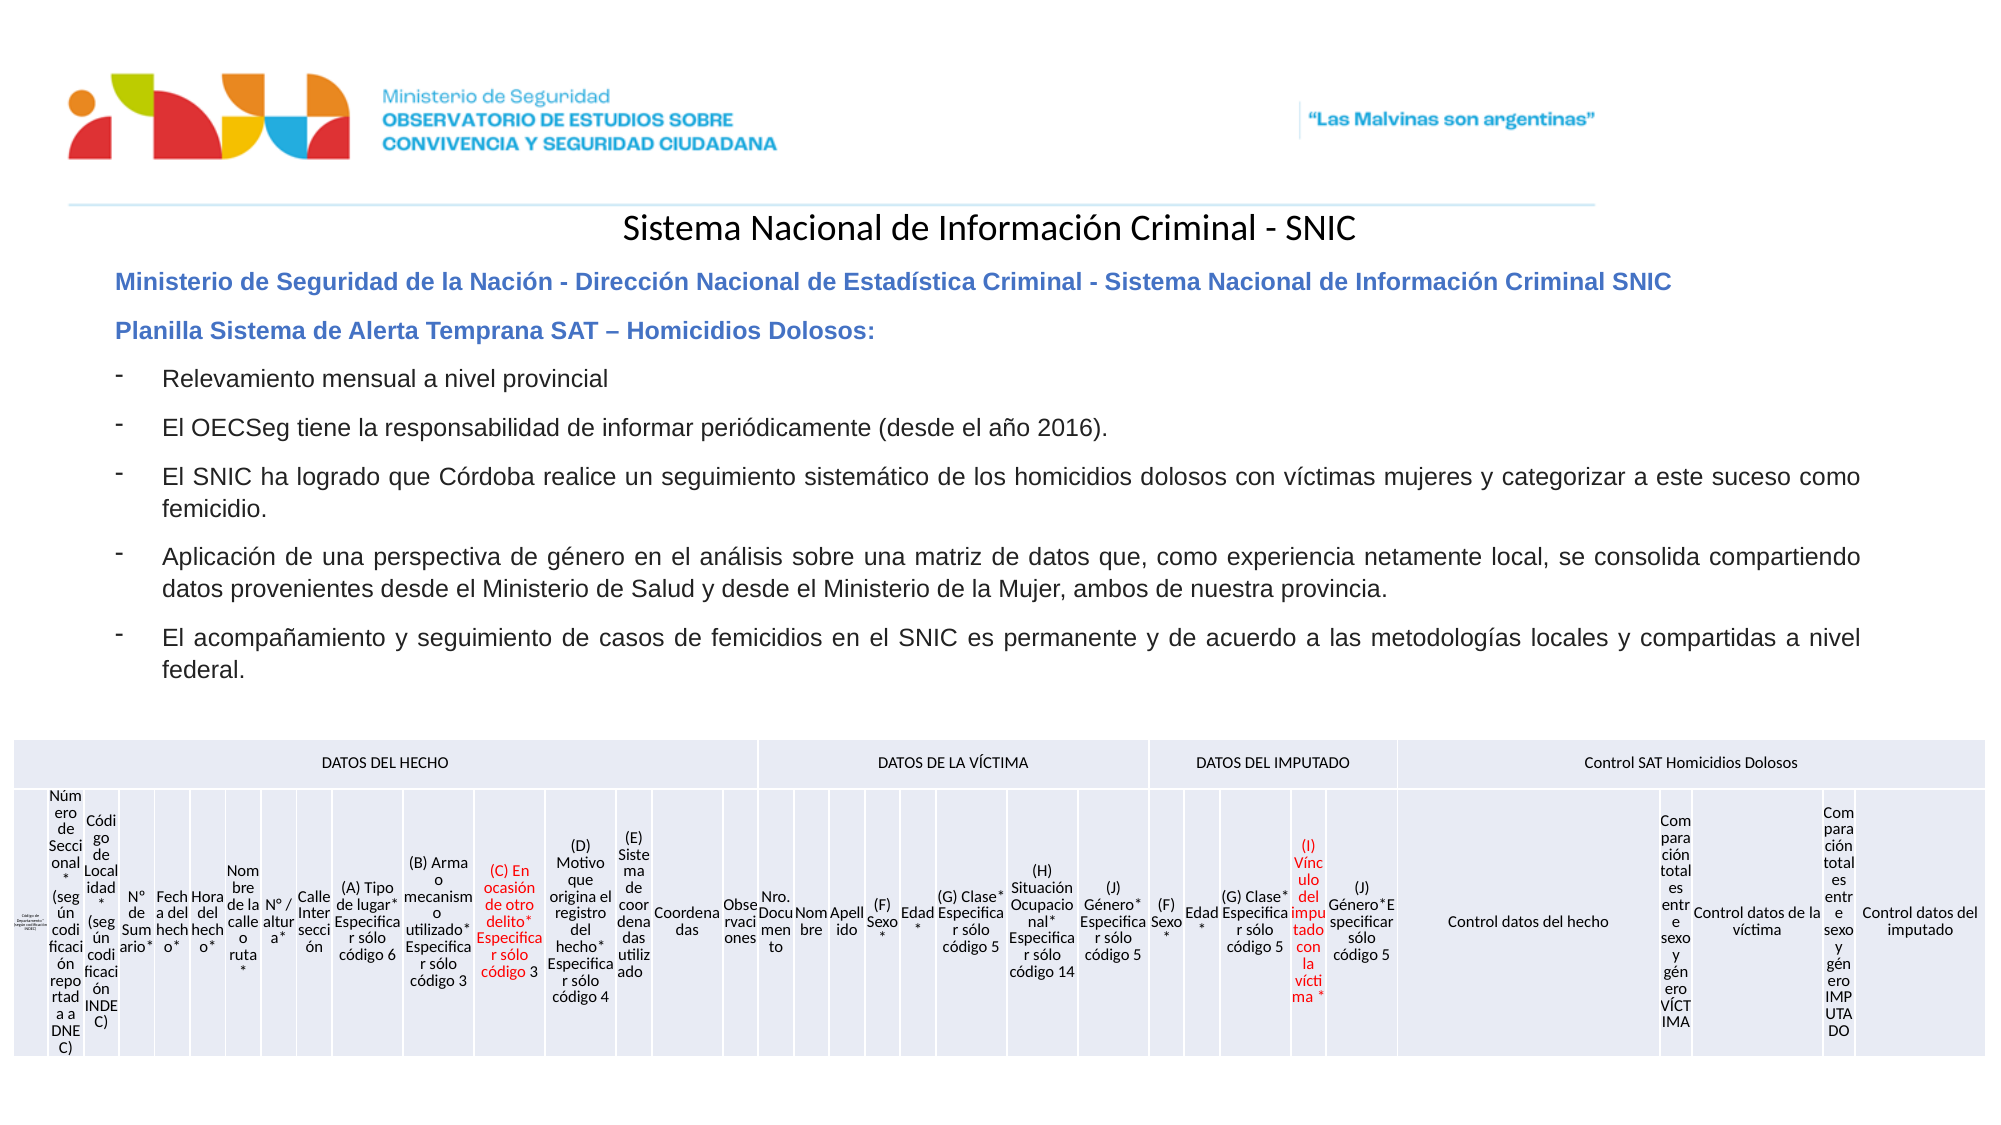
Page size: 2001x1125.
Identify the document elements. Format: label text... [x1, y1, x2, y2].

subtitle Sistema Nacional de Información Criminal - SNIC [240, 200, 1740, 274]
table_cell Nombre de la calle o ruta* [226, 790, 260, 1056]
table_header DATOS DEL HECHO [14, 740, 757, 788]
table_cell (G) Clase* Especificar sólo código 5 [1221, 790, 1290, 1056]
table_cell (J) Género*Especificar sólo código 5 [1327, 790, 1397, 1056]
table_cell Observaciones [724, 790, 757, 1056]
table_cell Código de Localidad* (según codificación INDEC) [85, 790, 118, 1056]
table_header Control SAT Homicidios Dolosos [1398, 740, 1985, 788]
table_cell (F) Sexo* [1150, 790, 1183, 1056]
table_cell (A) Tipo de lugar* Especificar sólo código 6 [333, 790, 402, 1056]
table_header DATOS DE LA VÍCTIMA [759, 740, 1148, 788]
table_header DATOS DEL IMPUTADO [1150, 740, 1397, 788]
table_cell (G) Clase* Especificar sólo código 5 [937, 790, 1006, 1056]
table_cell (H) Situación Ocupacional* Especificar sólo código 14 [1008, 790, 1077, 1056]
table_cell (I) Vínculo del imputado con la víctima * [1292, 790, 1325, 1056]
table_cell Coordenadas [653, 790, 722, 1056]
picture [0, 4, 1664, 237]
table_cell Nombre [795, 790, 828, 1056]
table_cell (J) Género* Especificar sólo código 5 [1079, 790, 1148, 1056]
table_cell Control datos de la víctima [1693, 790, 1822, 1056]
table_cell Comparación totales entre sexo y género VÍCTIMA [1661, 790, 1691, 1056]
table_cell N° / altura* [262, 790, 296, 1056]
table_cell Fecha del hecho* [155, 790, 189, 1056]
table_cell Edad* [1185, 790, 1219, 1056]
text_box Ministerio de Seguridad de la Nación - Dirección Nacional de Estadística Criminal - Sistema Nacional de Información Criminal SNIC Planilla Sistema de Alerta Temprana SAT – Homicidios Dolosos: Relevamiento mensual a nivel provincial El OECSeg tiene la responsabilidad de informar periódicamente (desde el año 2016). El SNIC ha logrado que Córdoba realice un seguimiento sistemático de los homicidios dolosos con víctimas mujeres y categorizar a este suceso como femicidio. Aplicación de una perspectiva de género en el análisis sobre una matriz de datos que, como experiencia netamente local, se consolida compartiendo datos provenientes desde el Ministerio de Salud y desde el Ministerio de la Mujer, ambos de nuestra provincia. El acompañamiento y seguimiento de casos de femicidios en el SNIC es permanente y de acuerdo a las metodologías locales y compartidas a nivel federal. [100, 256, 1880, 691]
table_cell Control datos del imputado [1856, 790, 1985, 1056]
table_cell (E) Sistema de coordenadas utilizado [617, 790, 651, 1056]
table_cell Hora del hecho* [191, 790, 225, 1056]
table_cell Número de Seccional* (según codificación reportada a DNEC) [49, 790, 83, 1056]
table_cell (B) Arma o mecanismo utilizado* Especificar sólo código 3 [404, 790, 473, 1056]
table_cell Apellido [830, 790, 864, 1056]
table_cell Código de Departamento* (según codificación INDEC) [14, 790, 47, 1056]
table_cell Calle Intersección [297, 790, 331, 1056]
table_cell (F) Sexo* [866, 790, 899, 1056]
table_cell Control datos del hecho [1398, 790, 1659, 1056]
table_cell Edad* [901, 790, 935, 1056]
table_cell Nº de Sumario* [120, 790, 154, 1056]
table_cell Comparación totales entre sexo y género IMPUTADO [1824, 790, 1854, 1056]
table_cell (D) Motivo que origina el registro del hecho* Especificar sólo código 4 [546, 790, 615, 1056]
table_cell (C) En ocasión de otro delito* Especificar sólo código 3 [475, 790, 544, 1056]
table_cell Nro. Documento [759, 790, 793, 1056]
